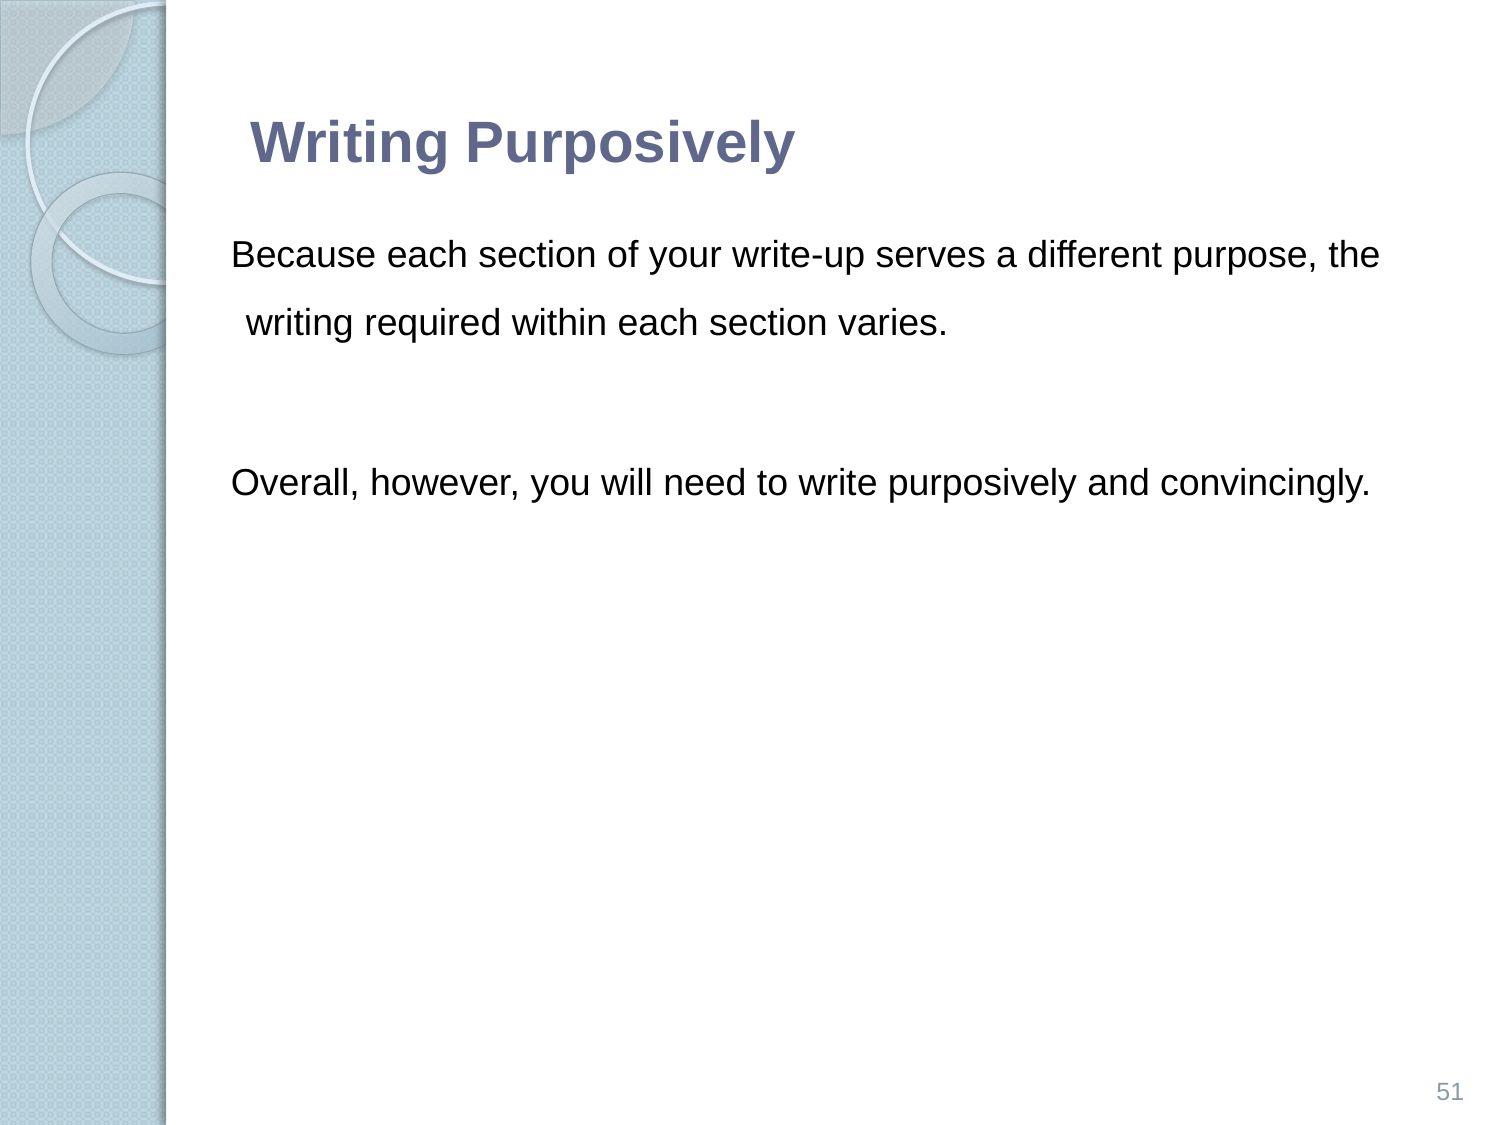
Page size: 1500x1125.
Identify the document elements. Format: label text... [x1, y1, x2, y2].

slide_number 51 [1413, 1034, 1488, 1113]
list Because each section of your write-up serves a different purpose, the writing required within each section varies. Overall, however, you will need to write purposively and convincingly. [171, 200, 1463, 1063]
title Writing Purposively [235, 45, 1466, 233]
